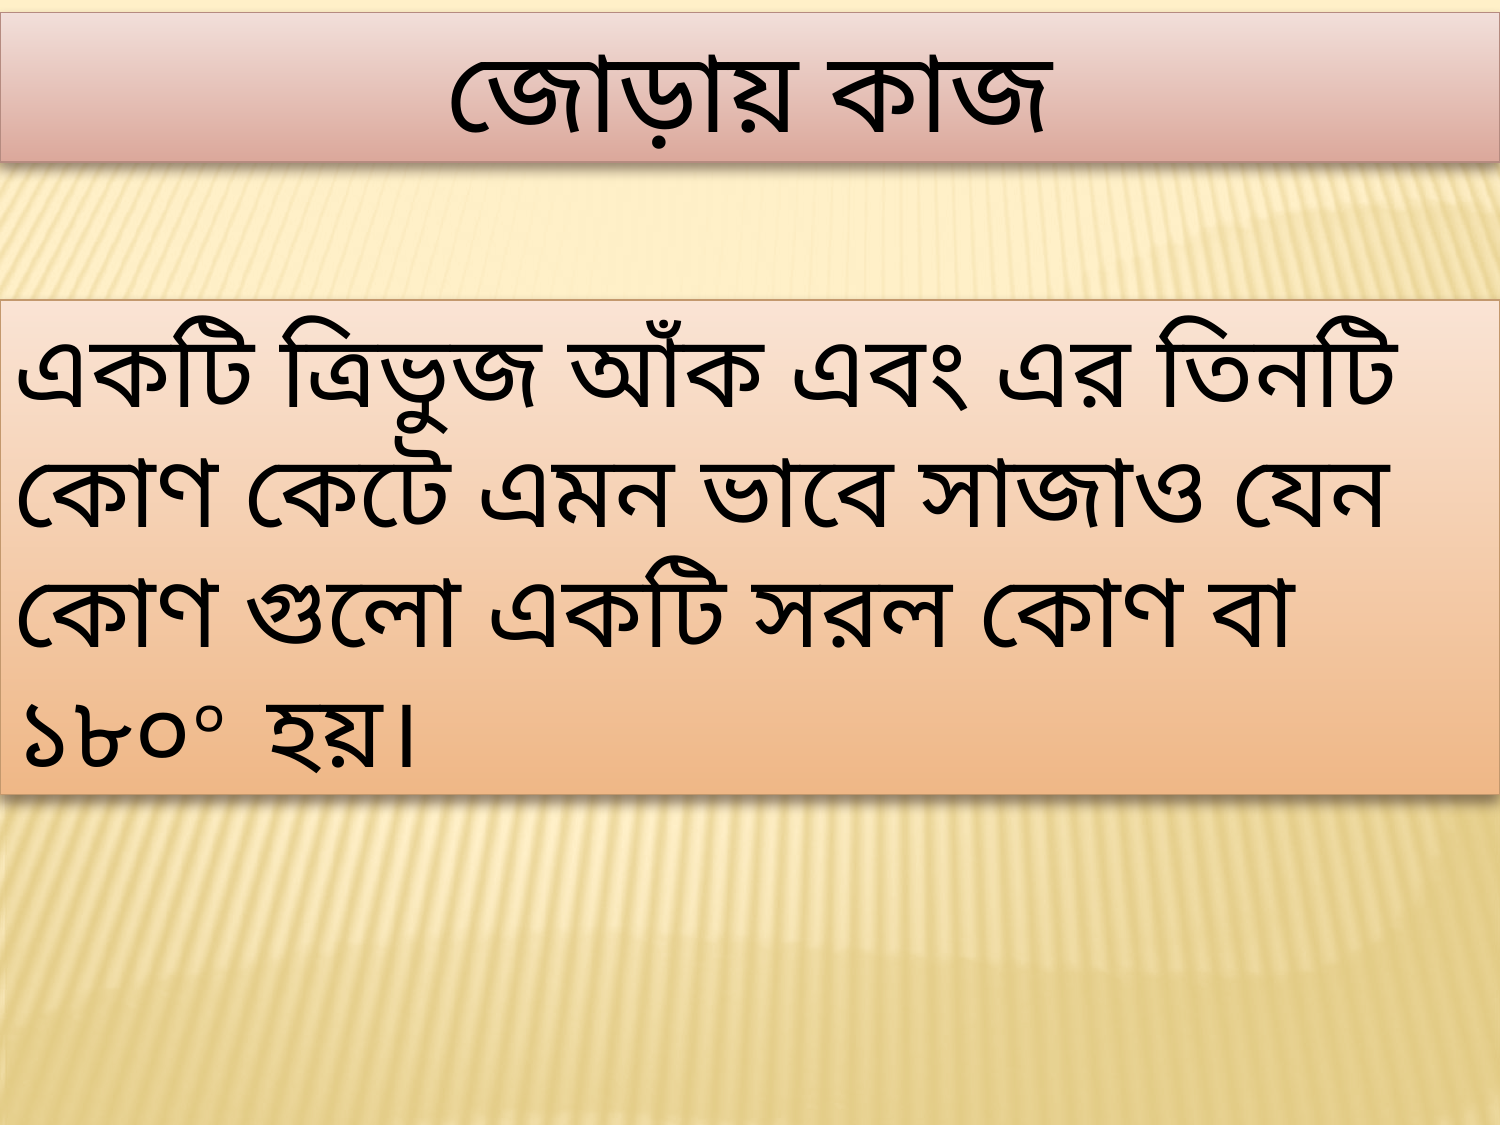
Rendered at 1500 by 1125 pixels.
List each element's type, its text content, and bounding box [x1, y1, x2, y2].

text_box একটি ত্রিভুজ আঁক এবং এর তিনটি কোণ কেটে এমন ভাবে সাজাও যেন কোণ গুলো একটি সরল কোণ বা ১৮০০ হয়। [0, 299, 1500, 795]
text_box জোড়ায় কাজ [0, 12, 1500, 163]
